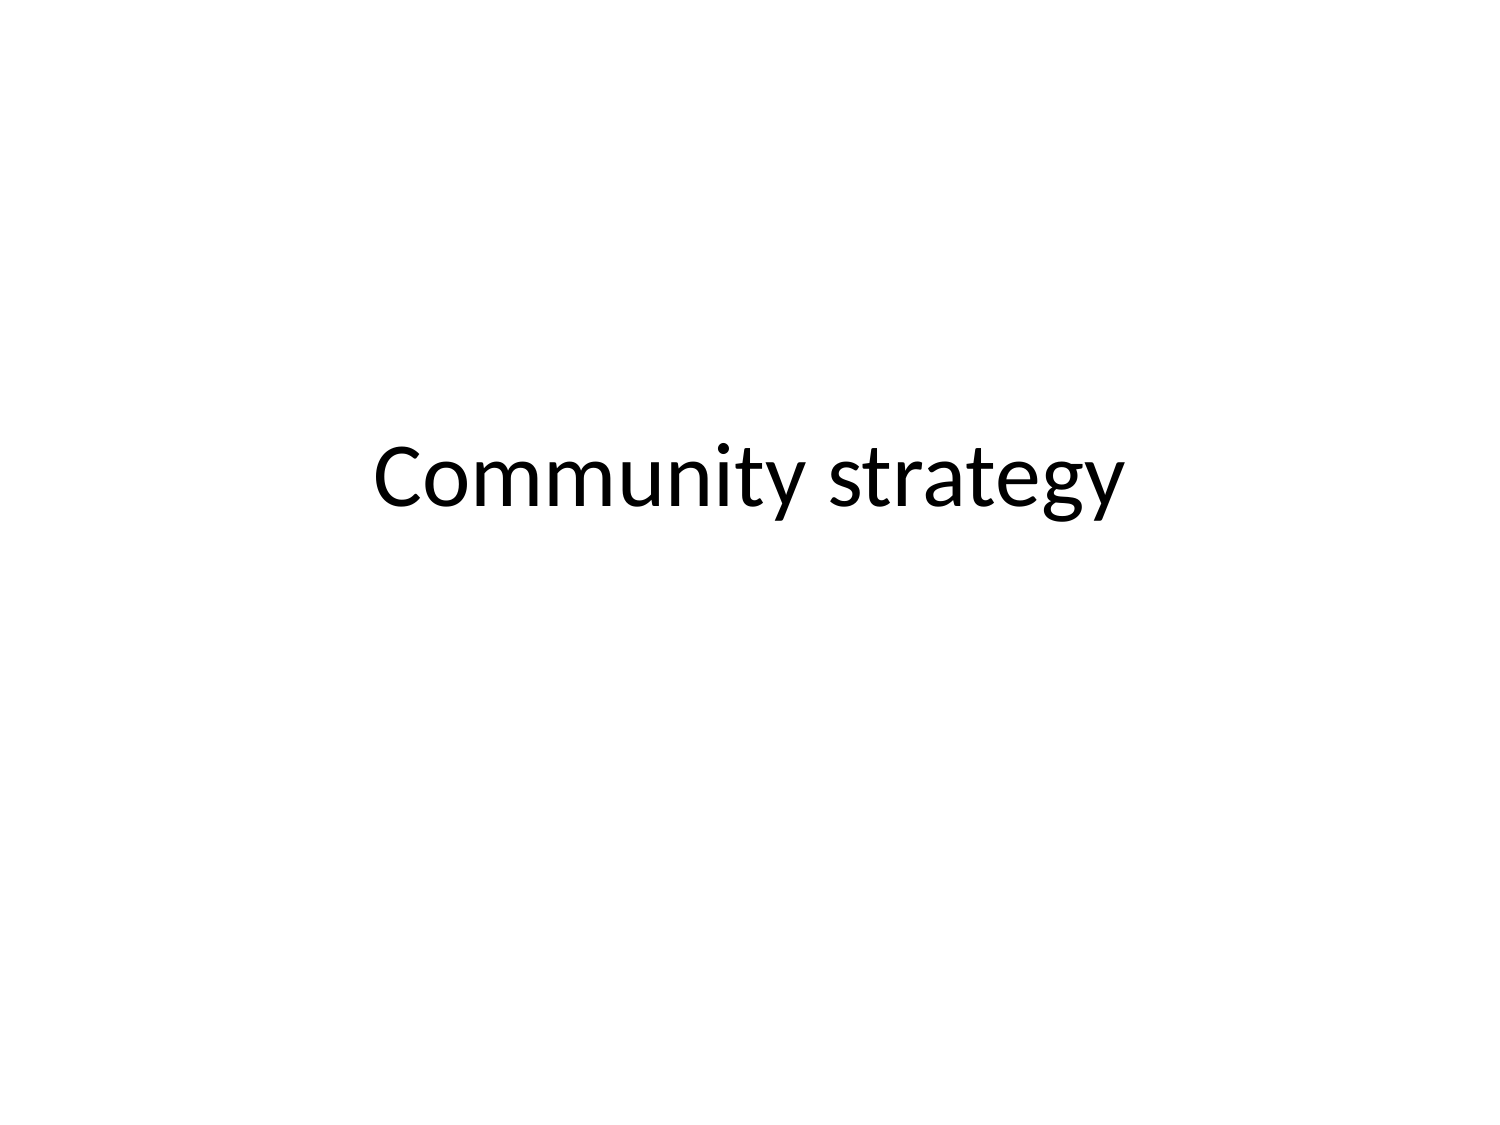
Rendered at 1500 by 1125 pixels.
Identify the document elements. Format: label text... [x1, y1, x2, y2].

title Community strategy [112, 349, 1388, 591]
